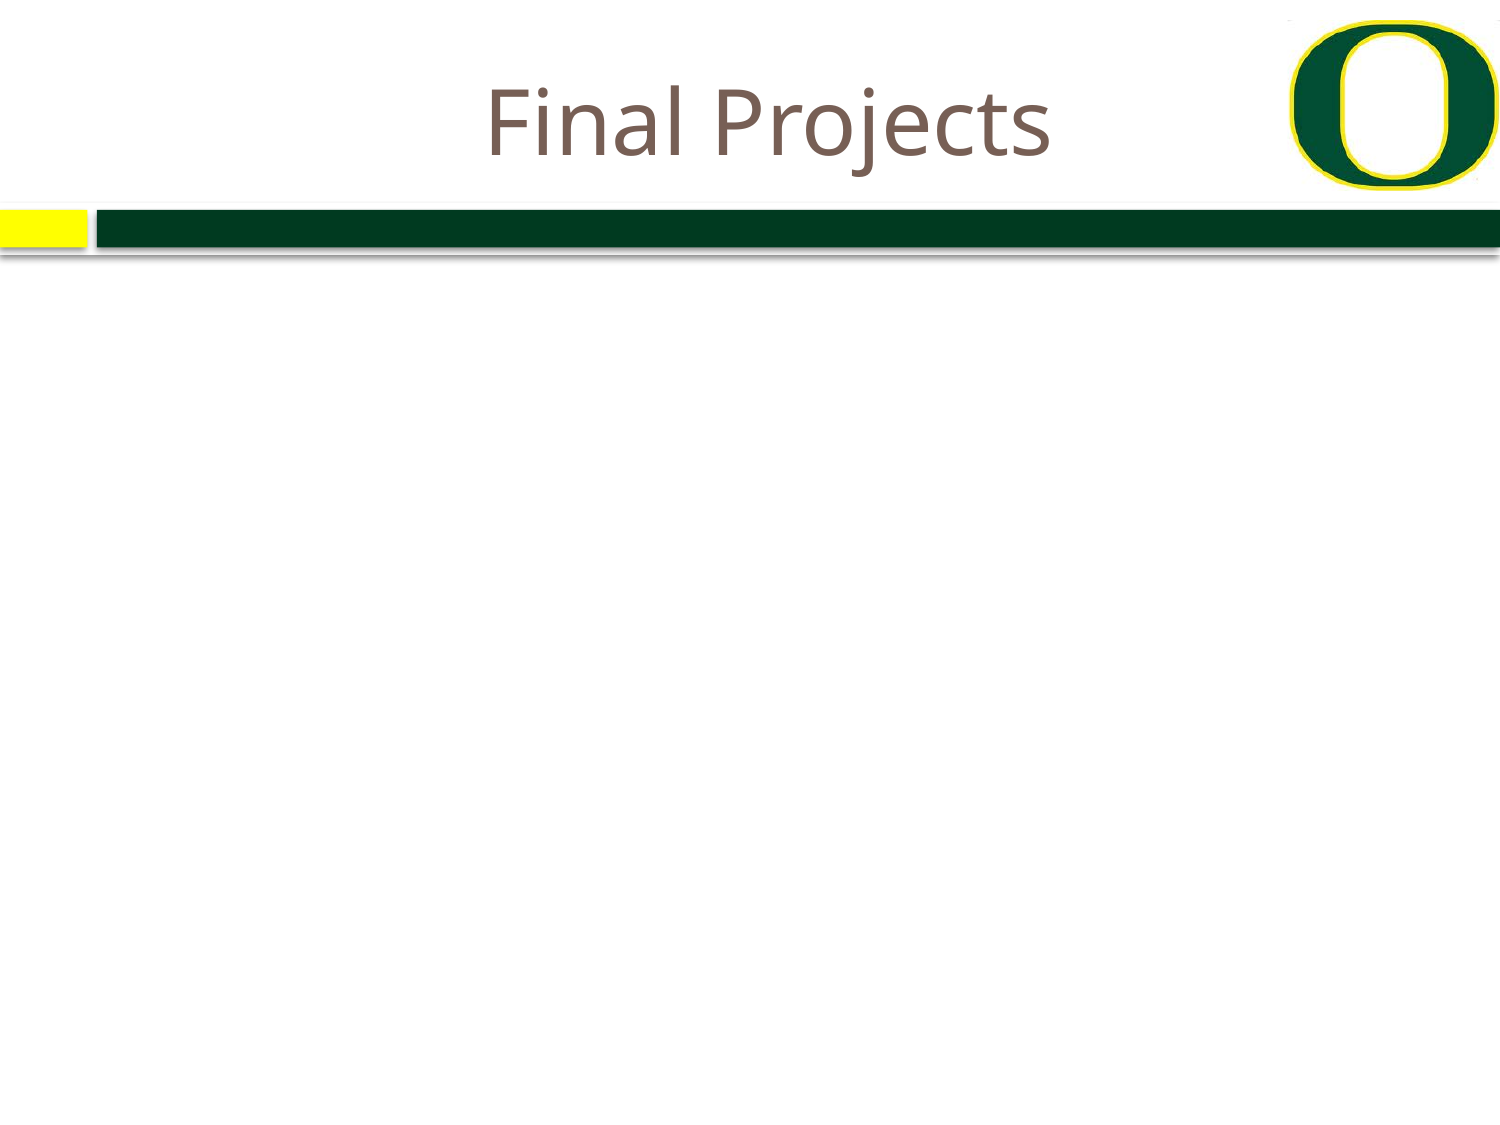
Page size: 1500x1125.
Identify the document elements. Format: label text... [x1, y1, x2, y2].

title Final Projects [100, 37, 1438, 200]
picture [1287, 20, 1500, 191]
